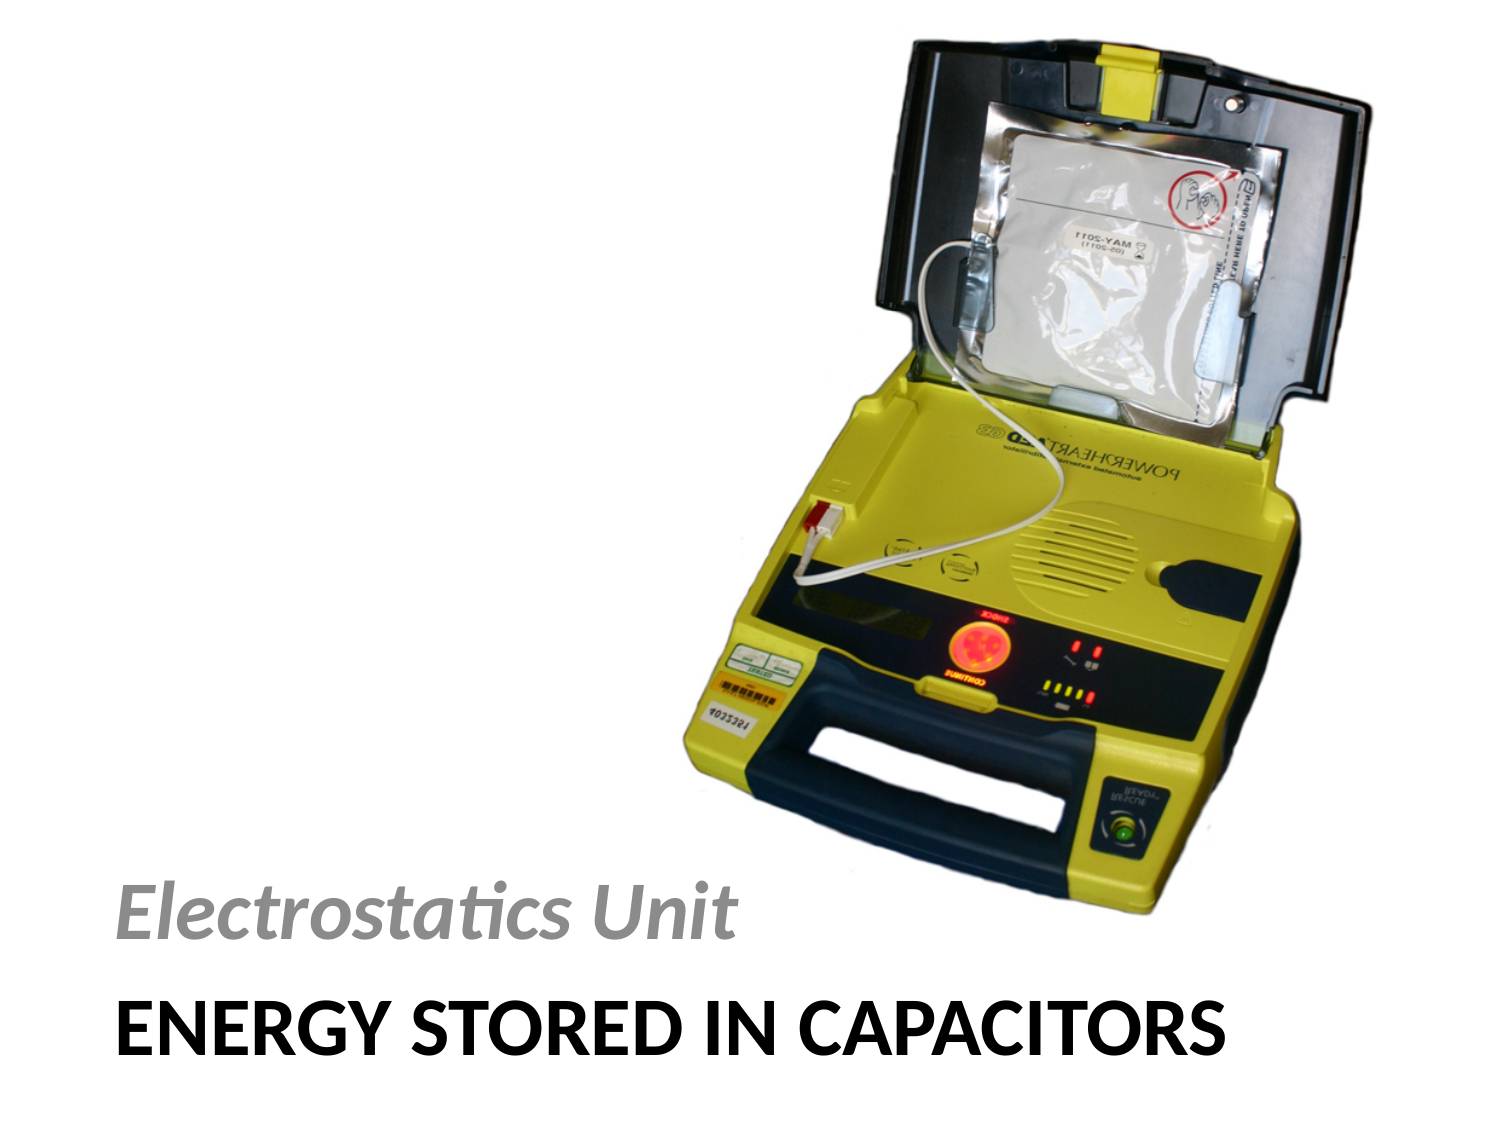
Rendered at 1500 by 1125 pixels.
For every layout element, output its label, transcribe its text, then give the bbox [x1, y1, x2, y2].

list Electrostatics Unit [99, 717, 1375, 965]
picture [674, 24, 1388, 931]
title Energy Stored in Capacitors [99, 965, 1375, 1125]
